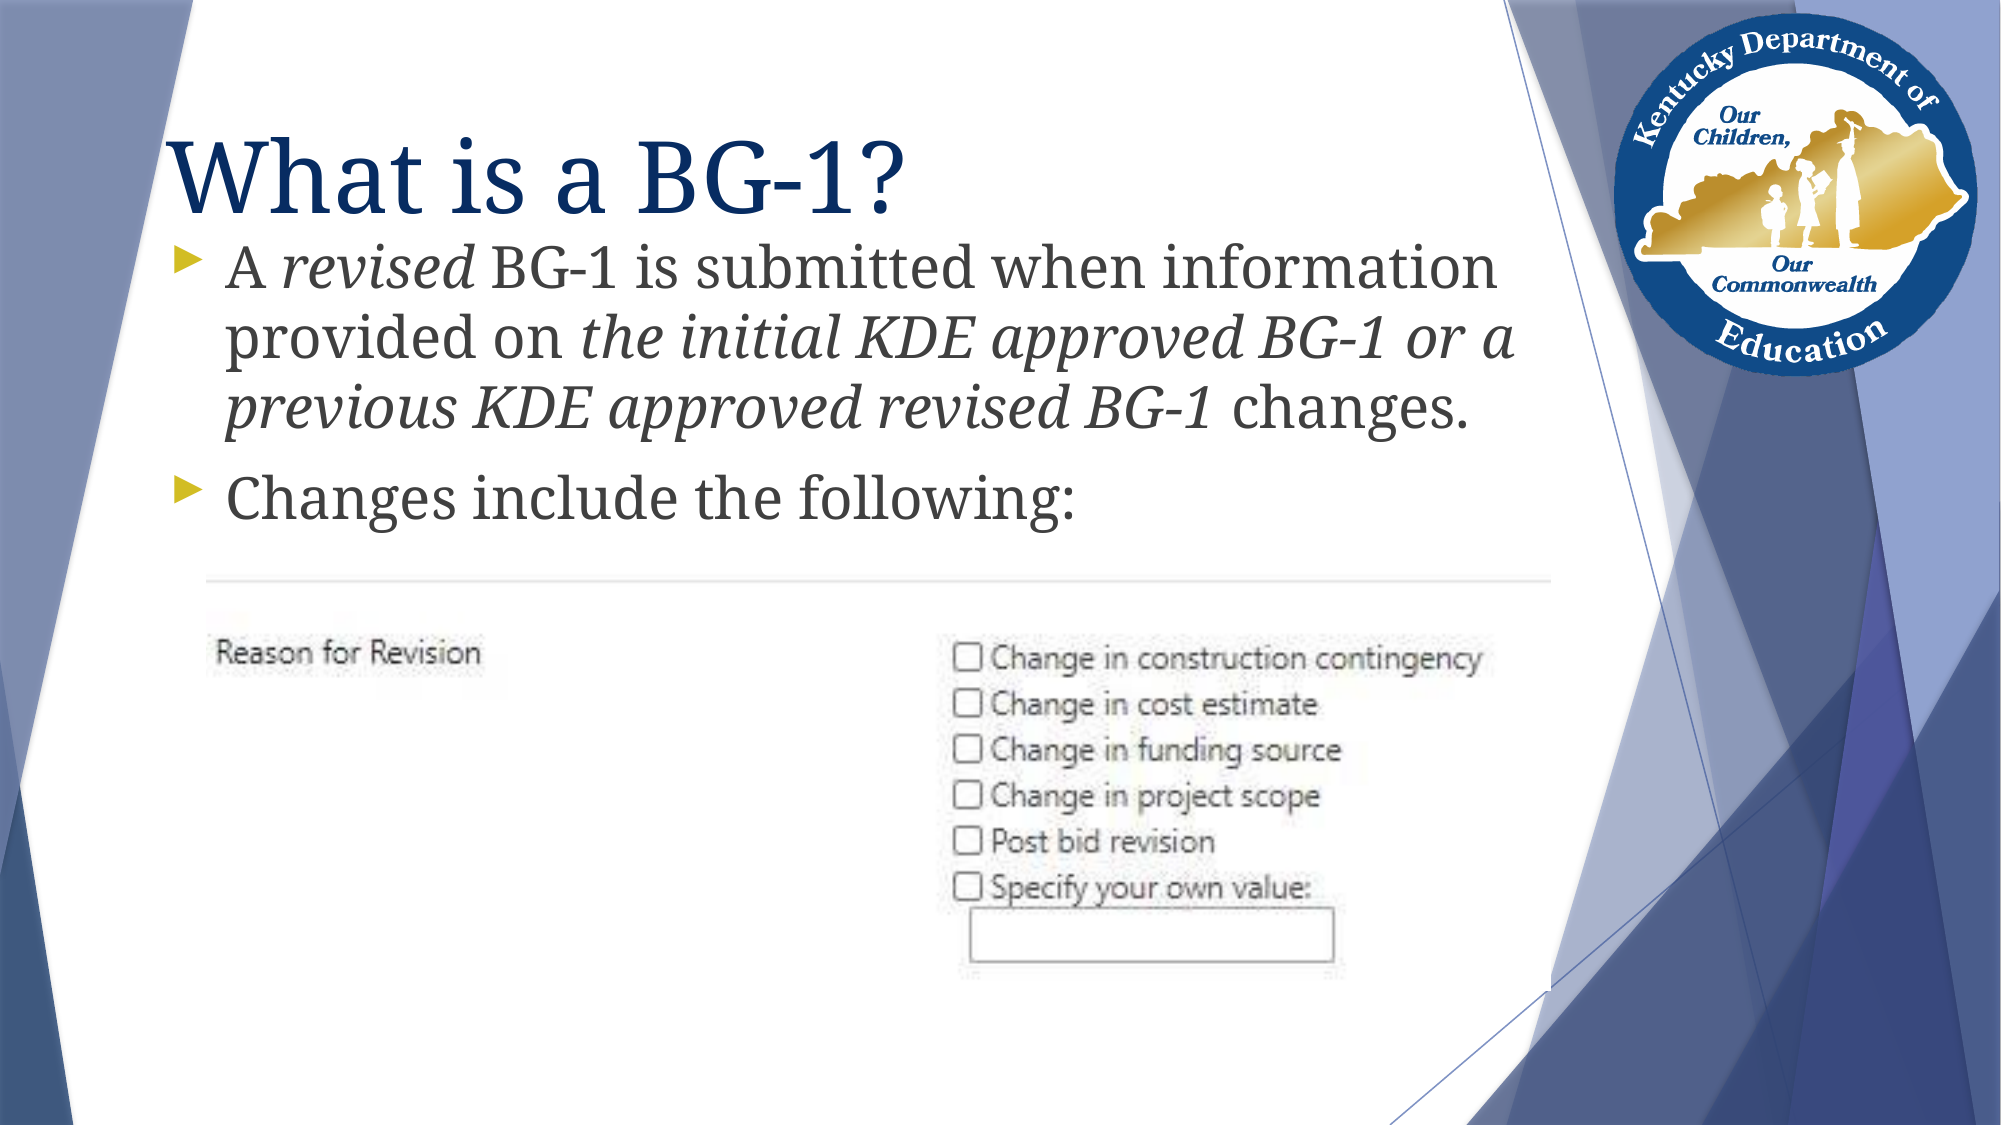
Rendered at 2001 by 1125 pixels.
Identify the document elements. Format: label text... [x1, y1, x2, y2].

picture [206, 569, 1552, 991]
title What is a BG-1? [150, 79, 1573, 242]
picture [1598, 0, 1989, 390]
